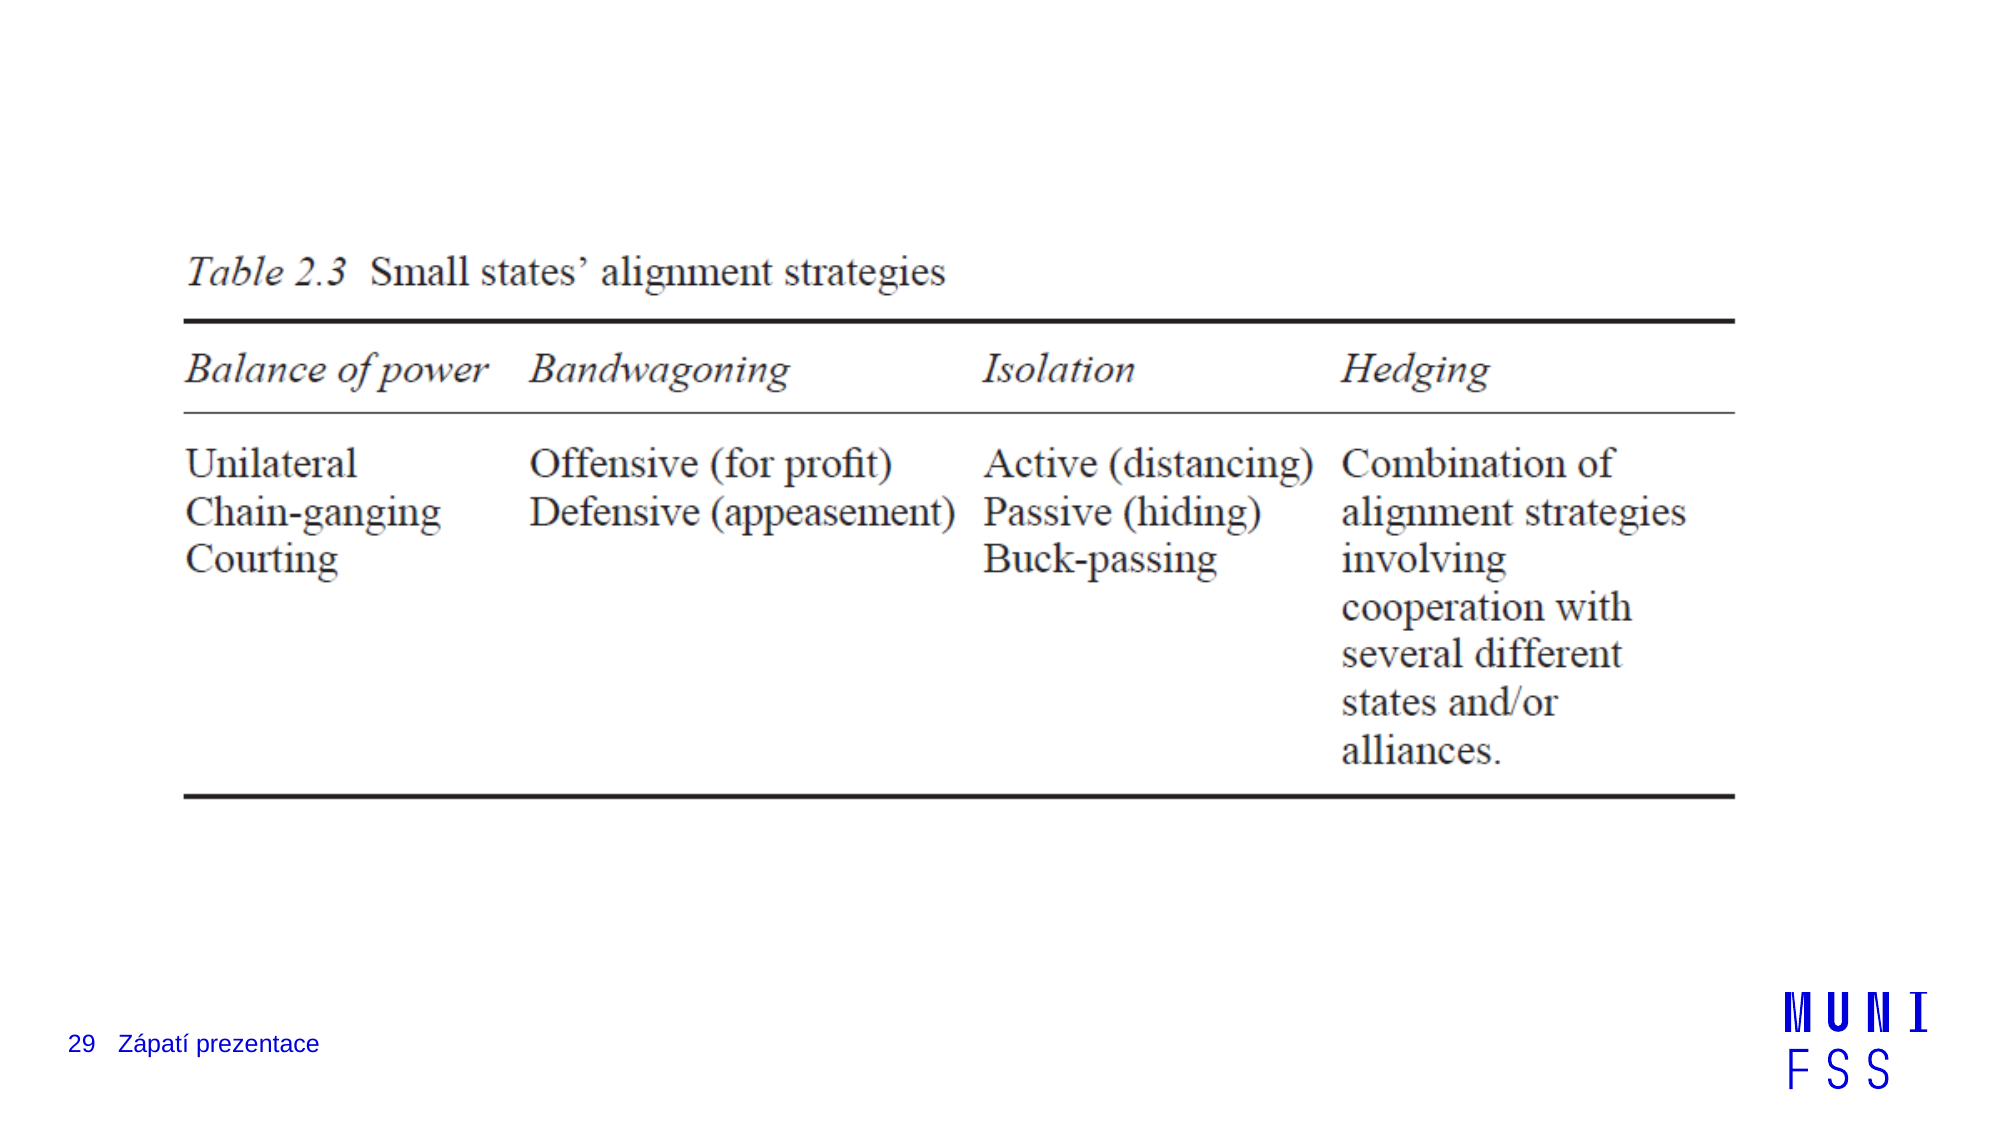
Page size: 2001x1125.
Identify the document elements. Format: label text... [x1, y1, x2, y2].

footer Zápatí prezentace [118, 1021, 1418, 1063]
picture [154, 239, 1762, 817]
slide_number 29 [67, 1021, 110, 1063]
